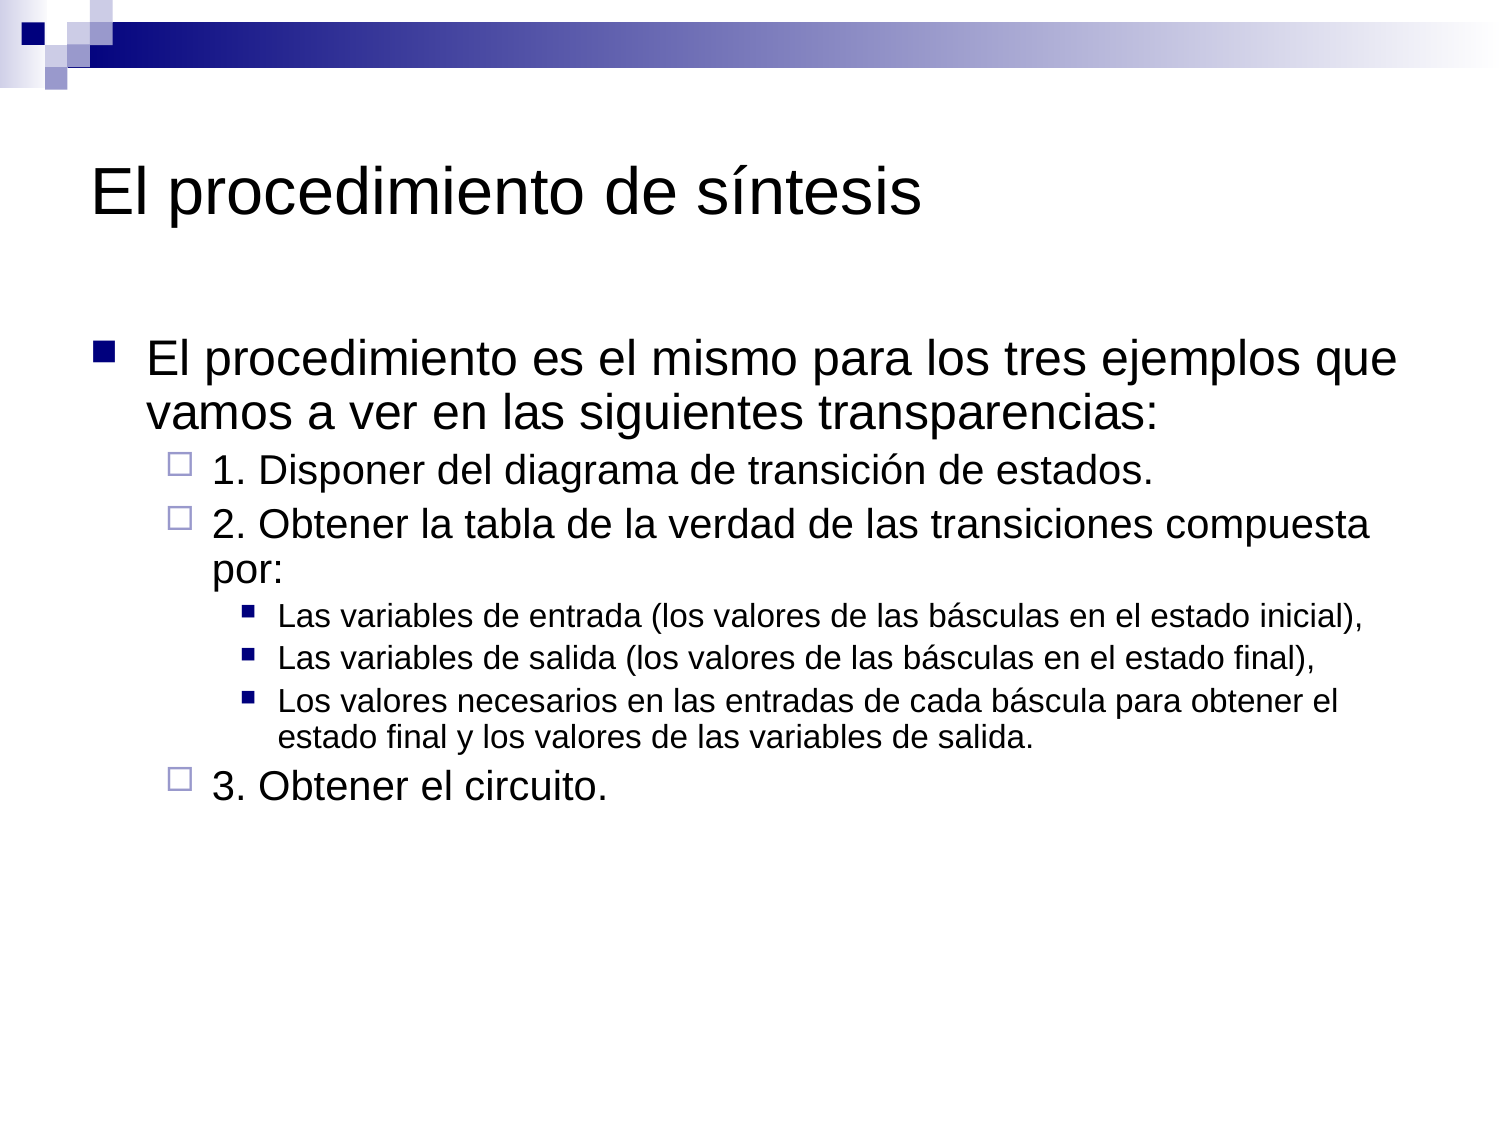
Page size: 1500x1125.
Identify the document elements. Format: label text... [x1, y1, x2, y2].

title El procedimiento de síntesis [74, 74, 1426, 301]
list El procedimiento es el mismo para los tres ejemplos que vamos a ver en las siguientes transparencias: 1. Disponer del diagrama de transición de estados. 2. Obtener la tabla de la verdad de las transiciones compuesta por: Las variables de entrada (los valores de las básculas en el estado inicial), Las variables de salida (los valores de las básculas en el estado final), Los valores necesarios en las entradas de cada báscula para obtener el estado final y los valores de las variables de salida. 3. Obtener el circuito. [74, 324, 1426, 963]
